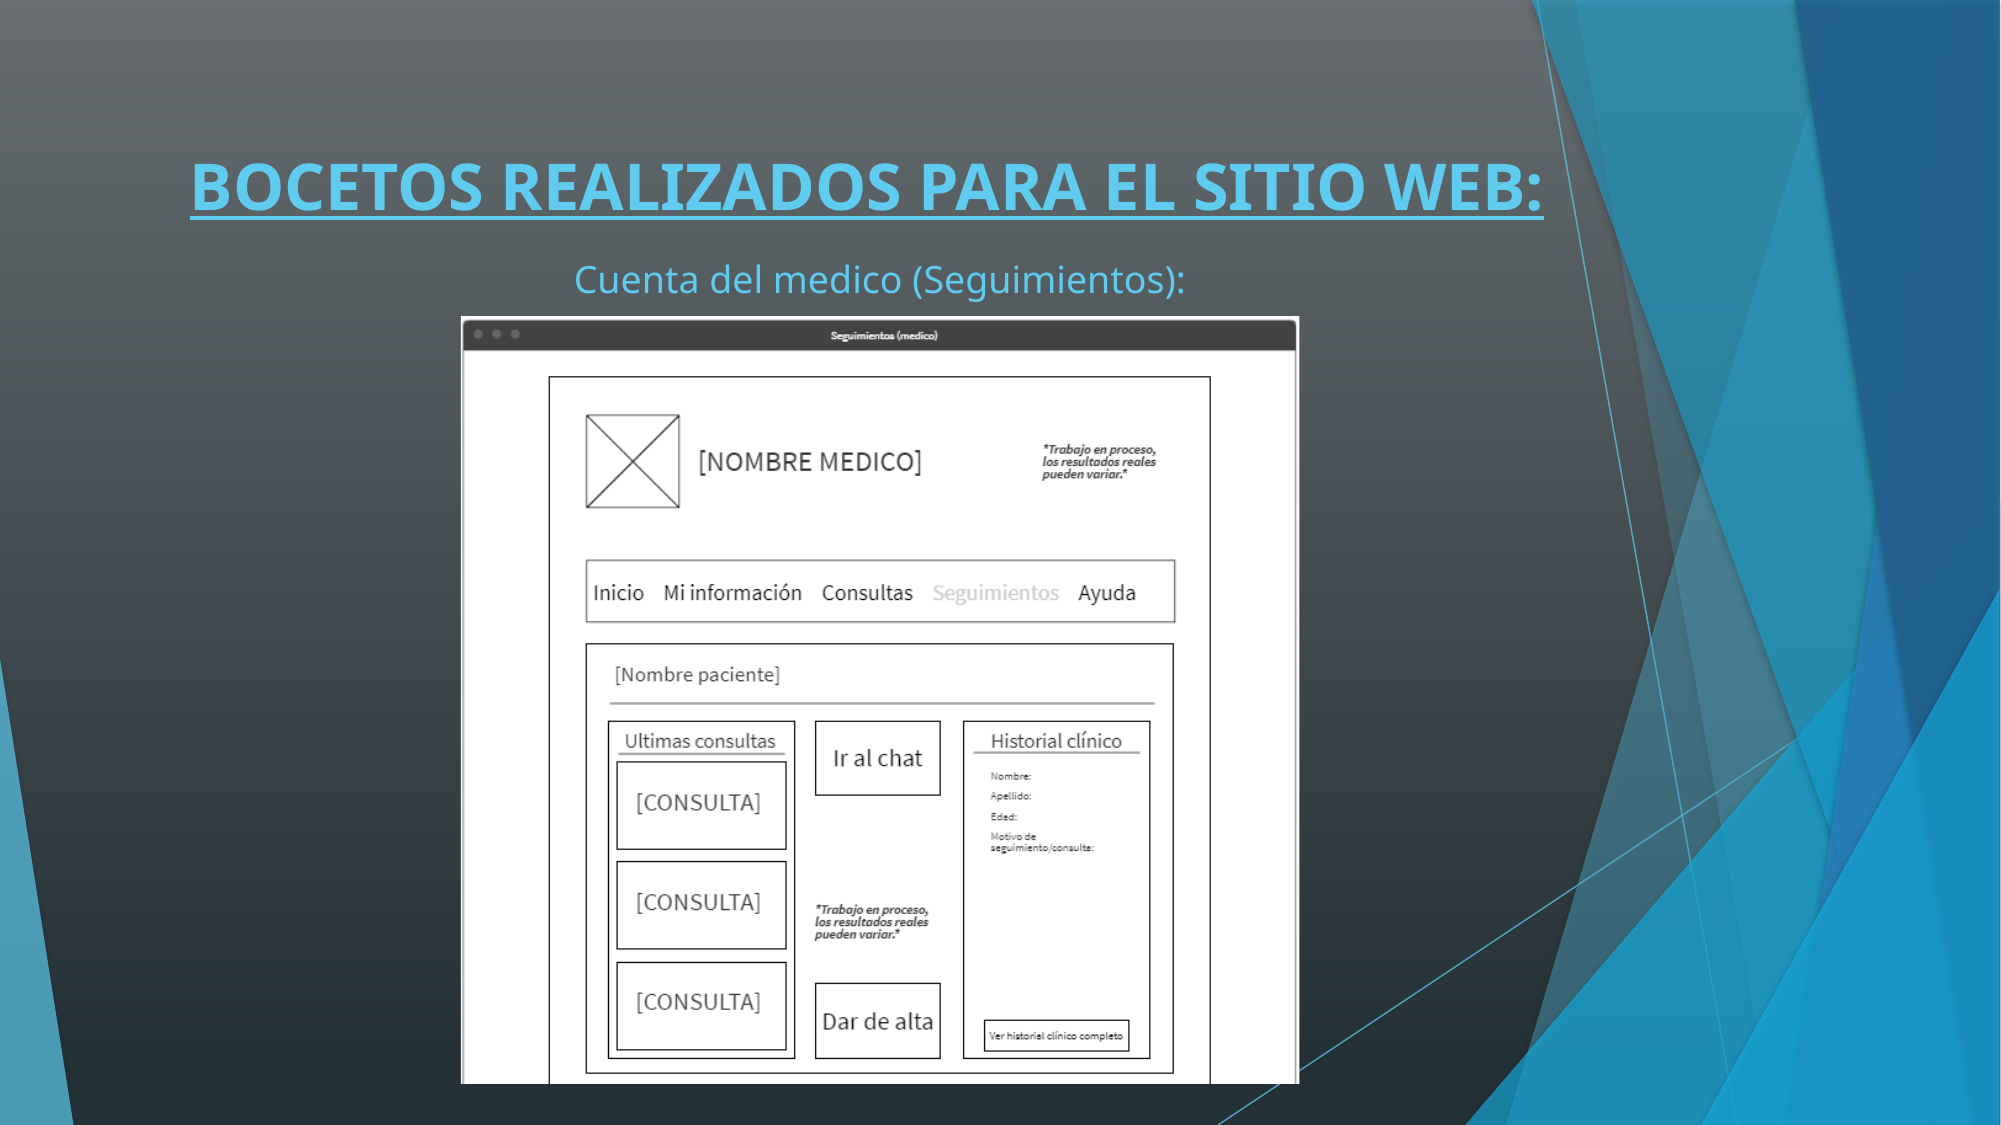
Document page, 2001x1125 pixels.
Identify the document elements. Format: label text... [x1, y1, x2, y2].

list Cuenta del medico (Seguimientos): [419, 225, 1341, 317]
picture [460, 316, 1300, 1084]
title BOCETOS REALIZADOS PARA EL SITIO WEB: [175, 99, 1586, 317]
